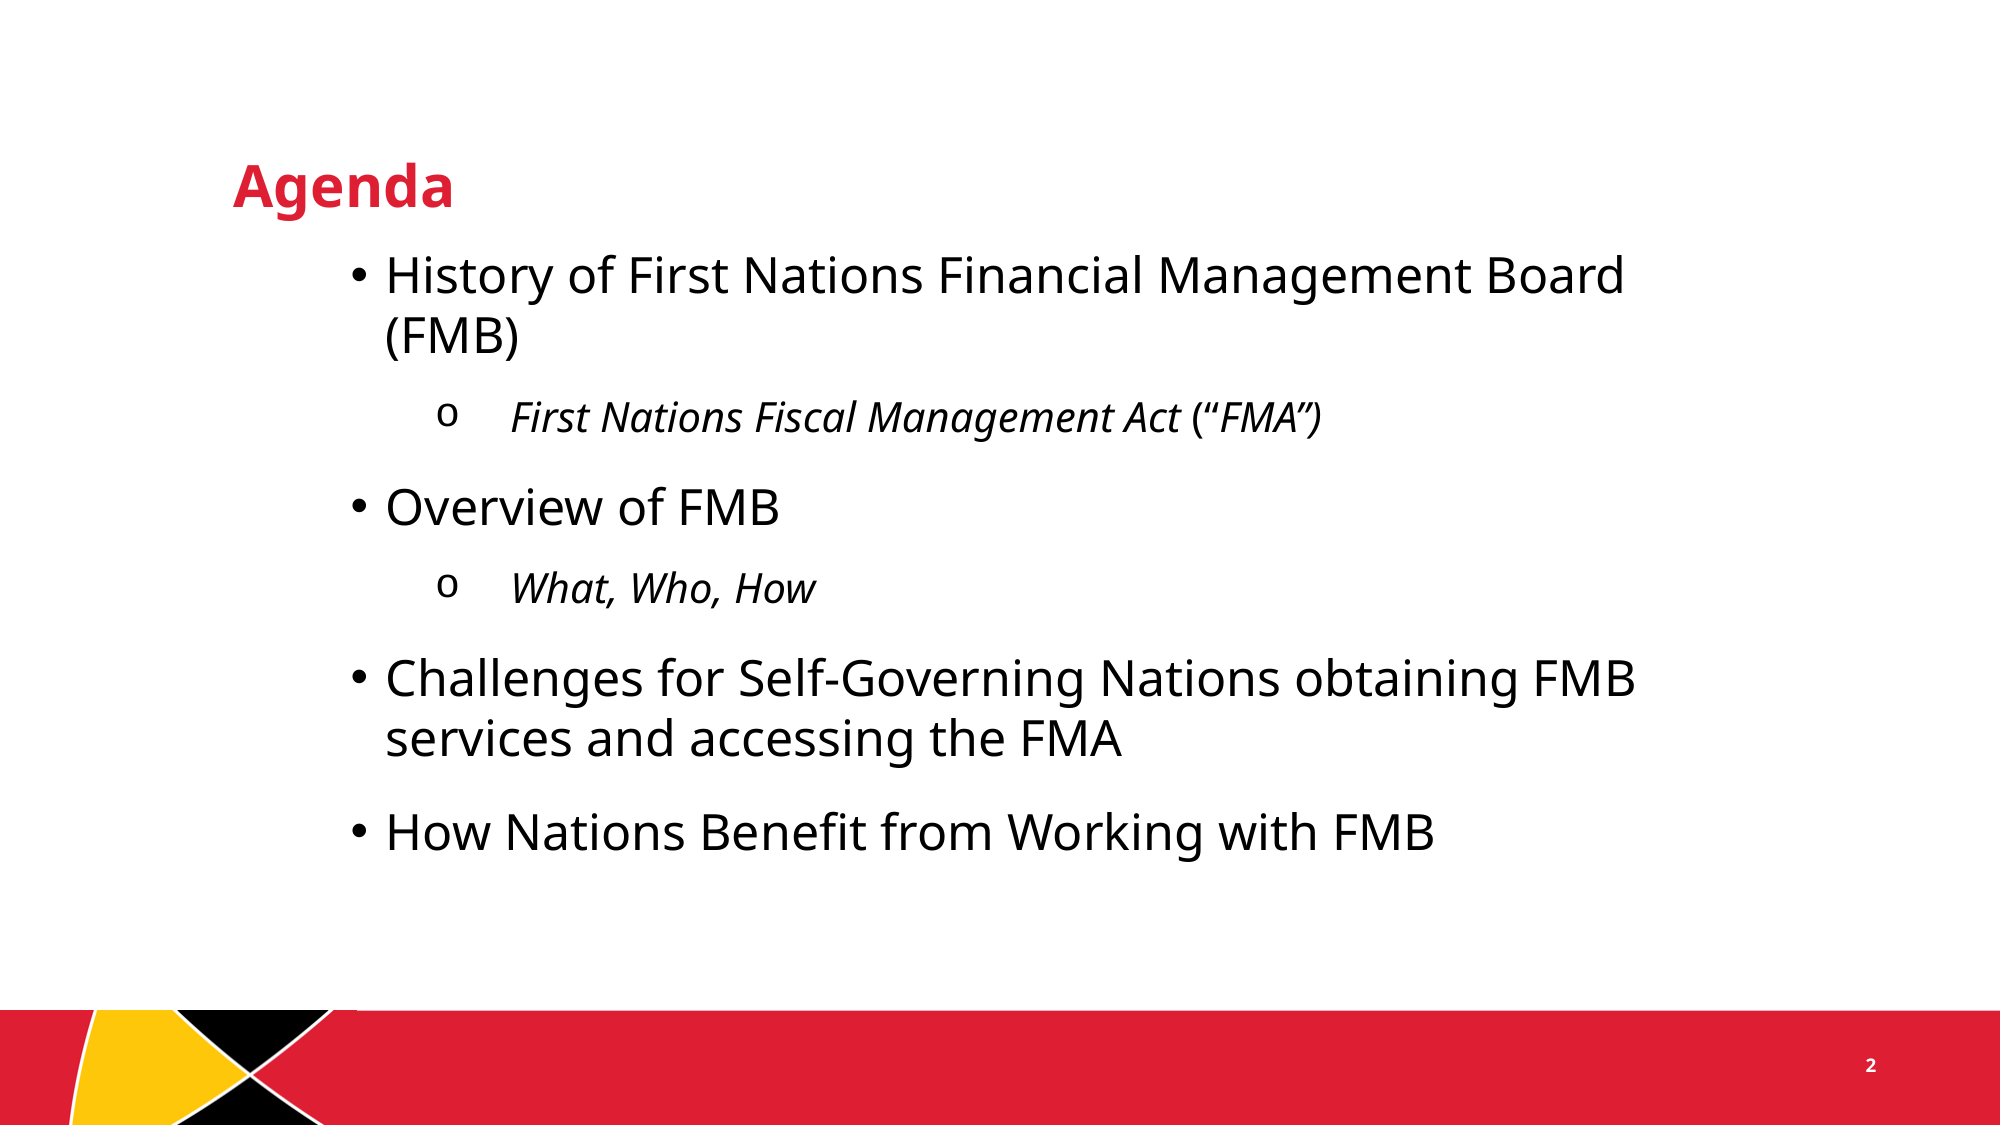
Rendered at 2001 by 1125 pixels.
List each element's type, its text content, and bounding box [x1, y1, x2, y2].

list History of First Nations Financial Management Board (FMB) First Nations Fiscal Management Act (“FMA”) Overview of FMB What, Who, How Challenges for Self-Governing Nations obtaining FMB services and accessing the FMA How Nations Benefit from Working with FMB [335, 236, 1756, 806]
slide_number 2 [1823, 1036, 1892, 1096]
title Agenda [218, 150, 1513, 237]
picture [0, 1010, 357, 1125]
